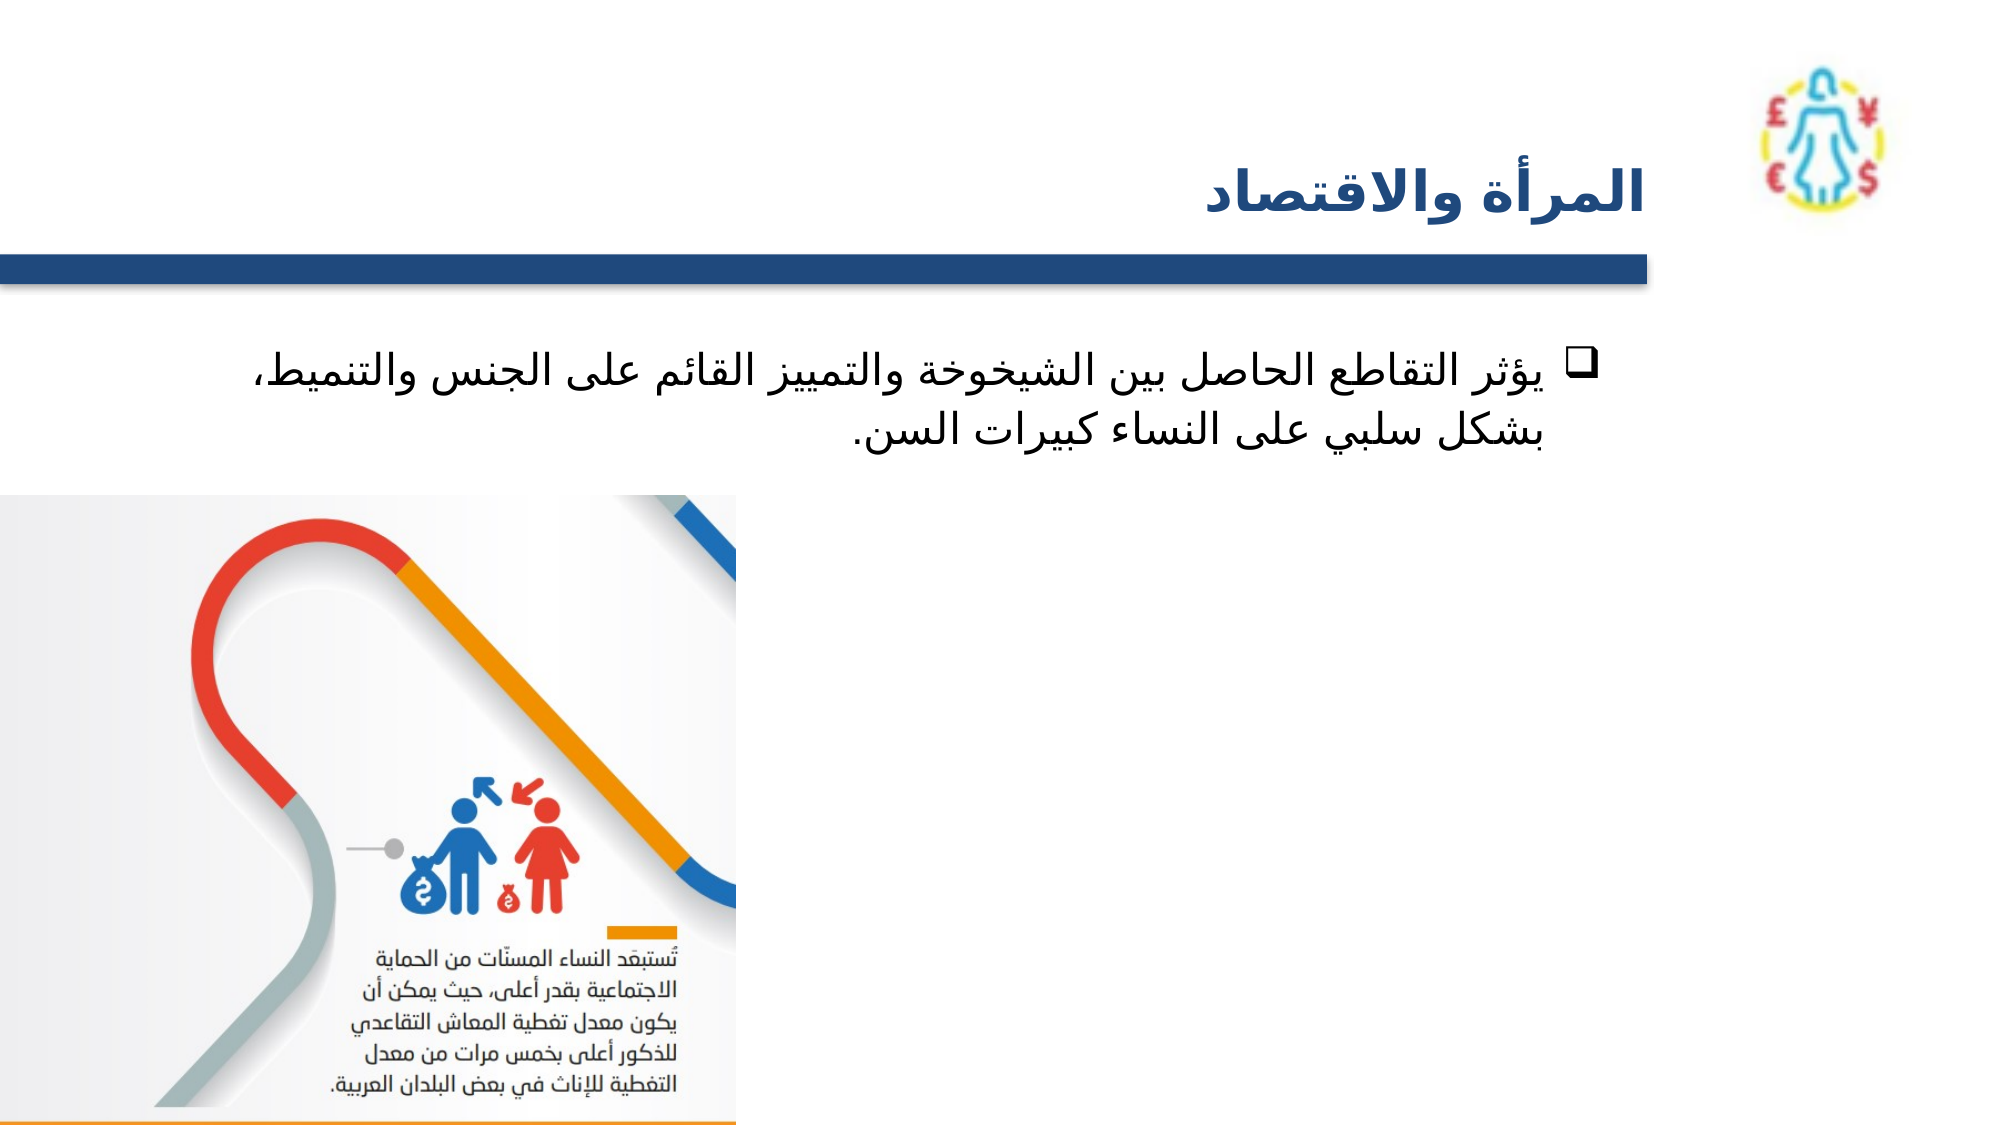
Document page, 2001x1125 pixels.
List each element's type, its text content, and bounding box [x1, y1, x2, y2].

subtitle يؤثر التقاطع الحاصل بين الشيخوخة والتمييز القائم على الجنس والتنميط، بشكل سلبي على النساء كبيرات السن. [199, 336, 1603, 761]
picture [0, 495, 736, 1125]
title المرأة والاقتصاد [199, 166, 1647, 236]
picture [1742, 47, 1912, 236]
